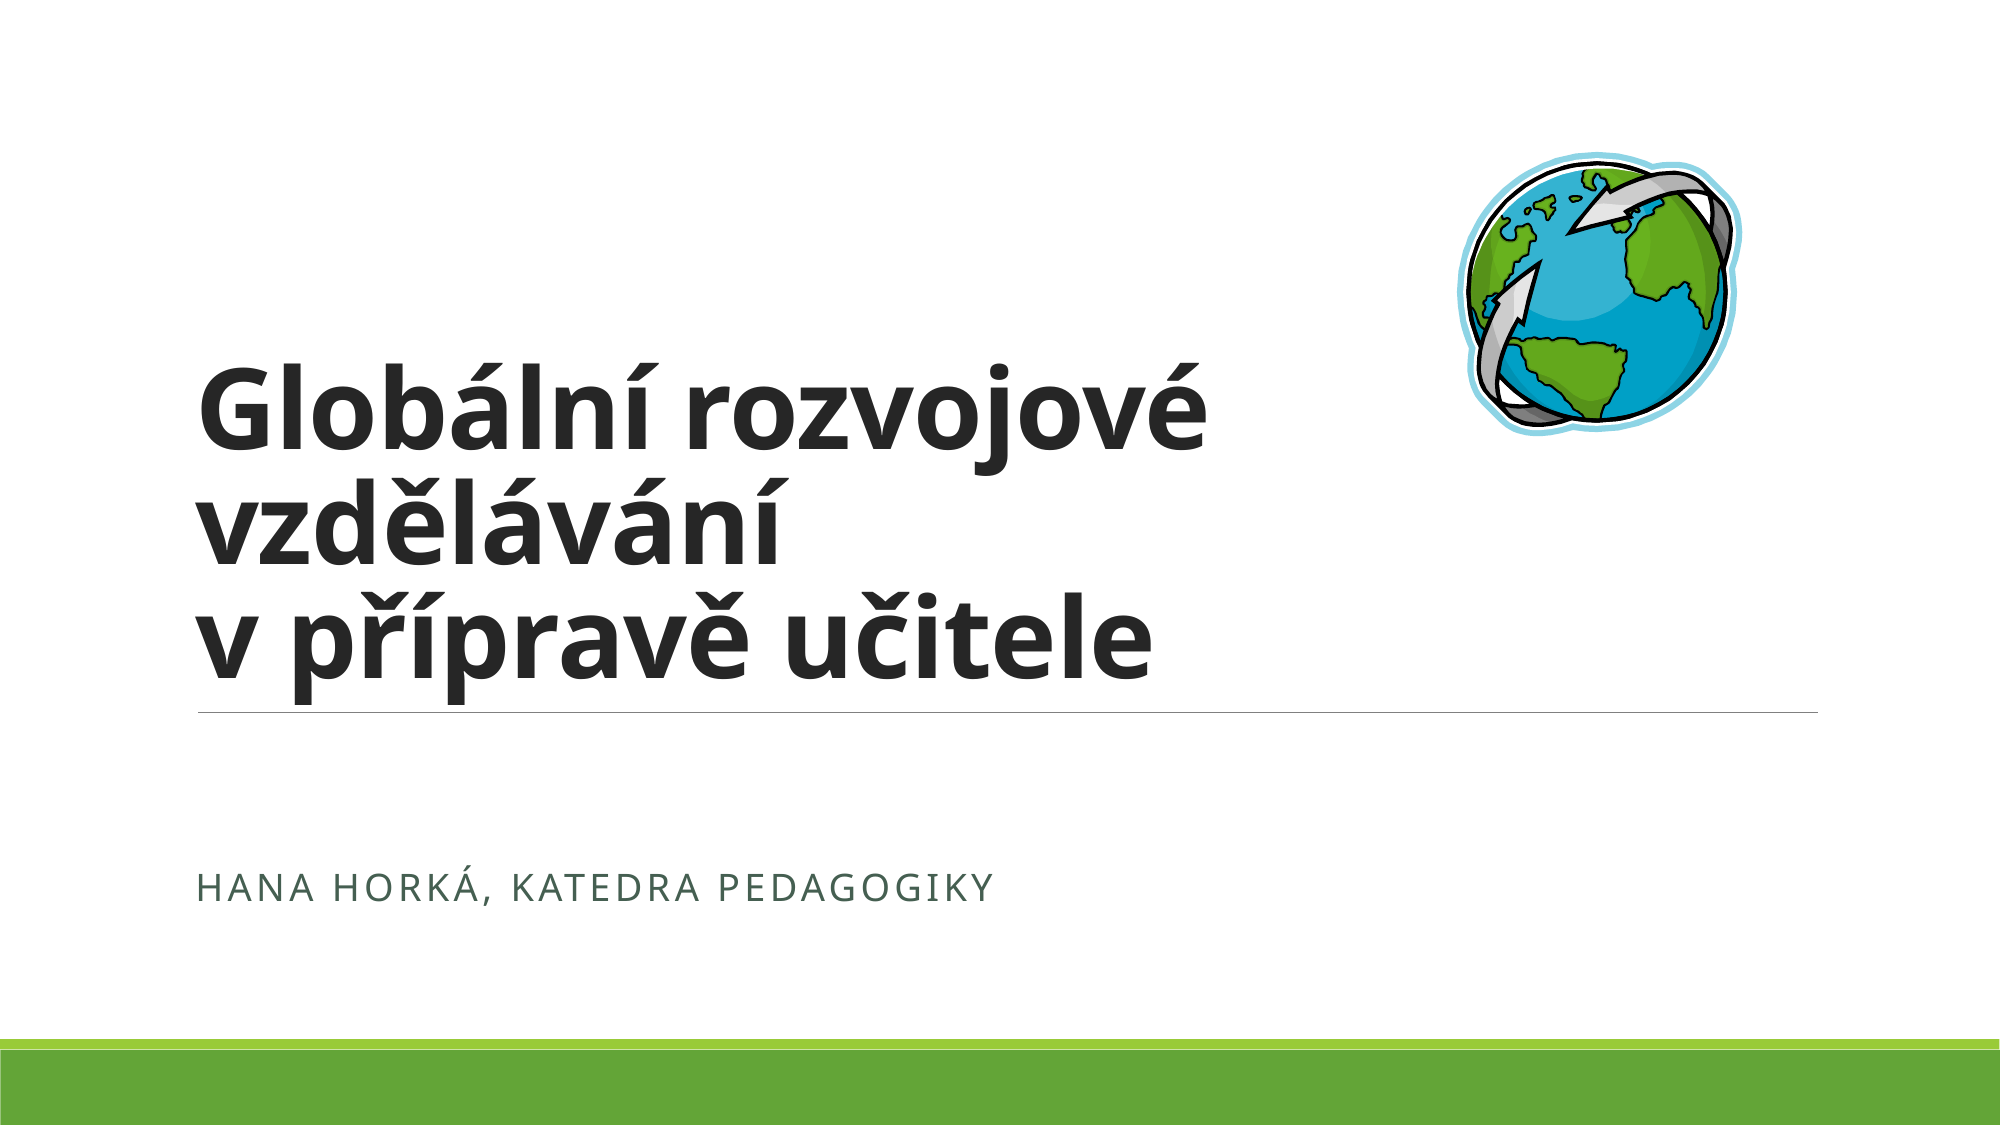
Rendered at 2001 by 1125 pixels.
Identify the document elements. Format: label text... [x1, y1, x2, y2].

title Globální rozvojové vzdělávání v přípravě učitele [180, 124, 1830, 710]
picture [1455, 150, 1744, 438]
subtitle Hana Horká, katedra pedagogiky [180, 730, 1831, 919]
